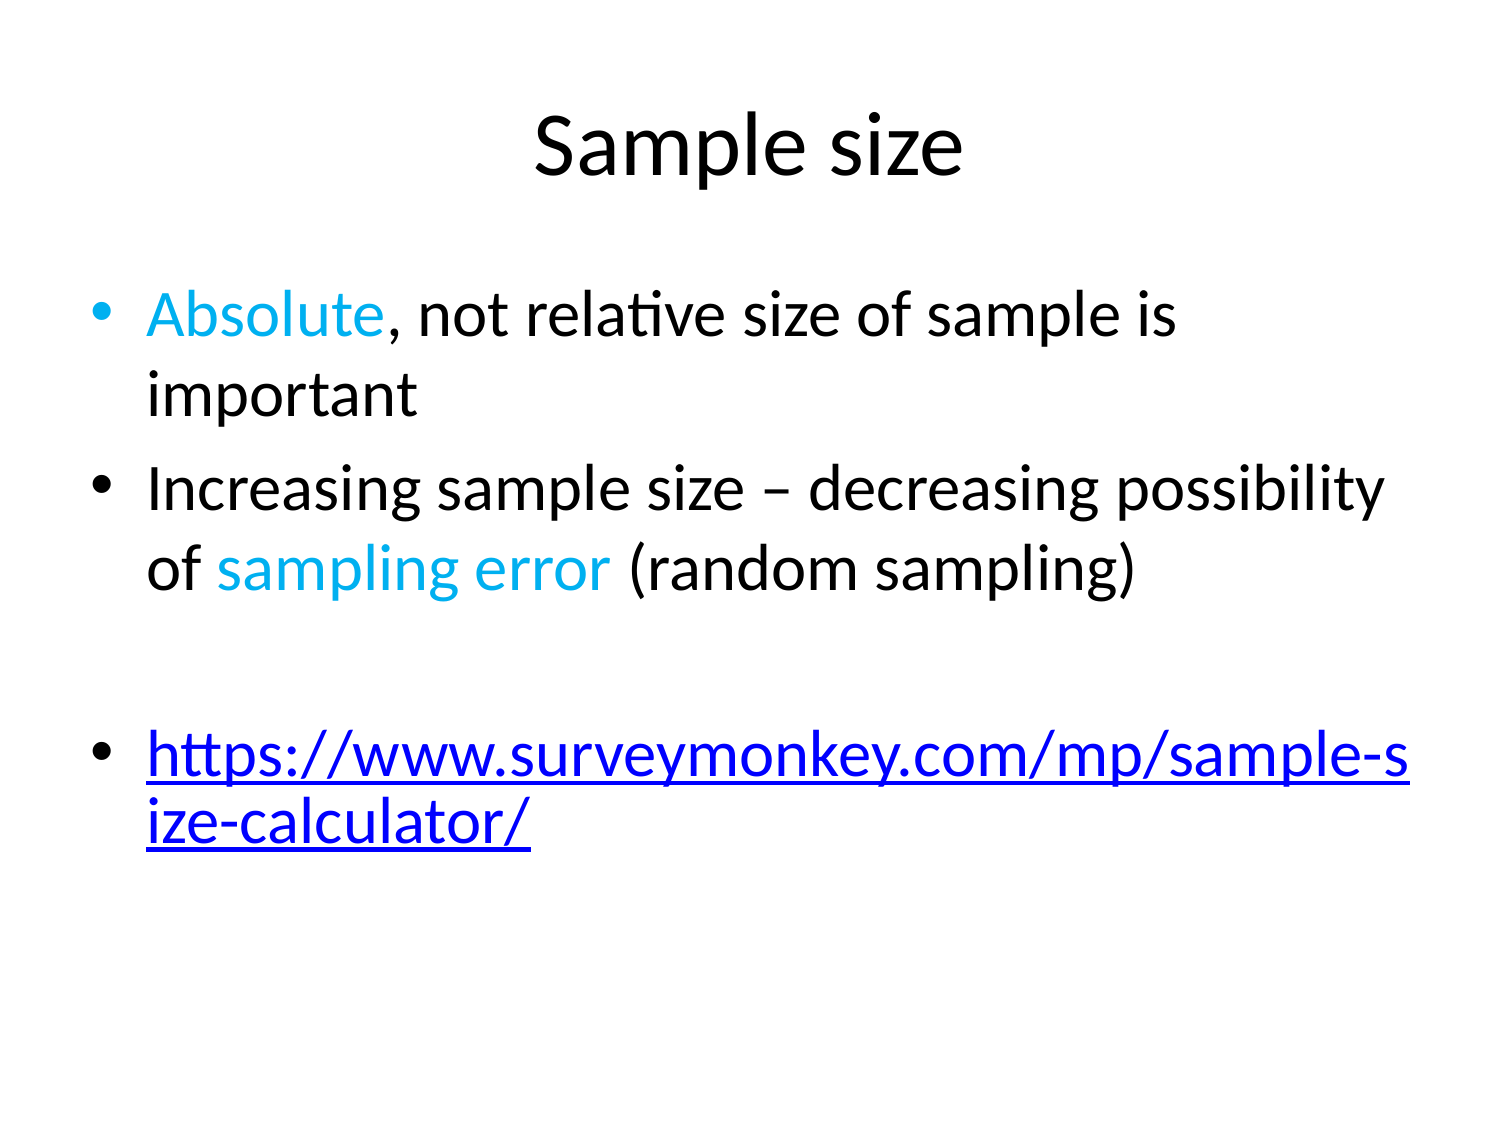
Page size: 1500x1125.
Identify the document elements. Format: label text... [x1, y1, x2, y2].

list Absolute, not relative size of sample is important Increasing sample size – decreasing possibility of sampling error (random sampling) https://www.surveymonkey.com/mp/sample-size-calculator/ [75, 262, 1425, 1005]
title Sample size [75, 45, 1425, 233]
